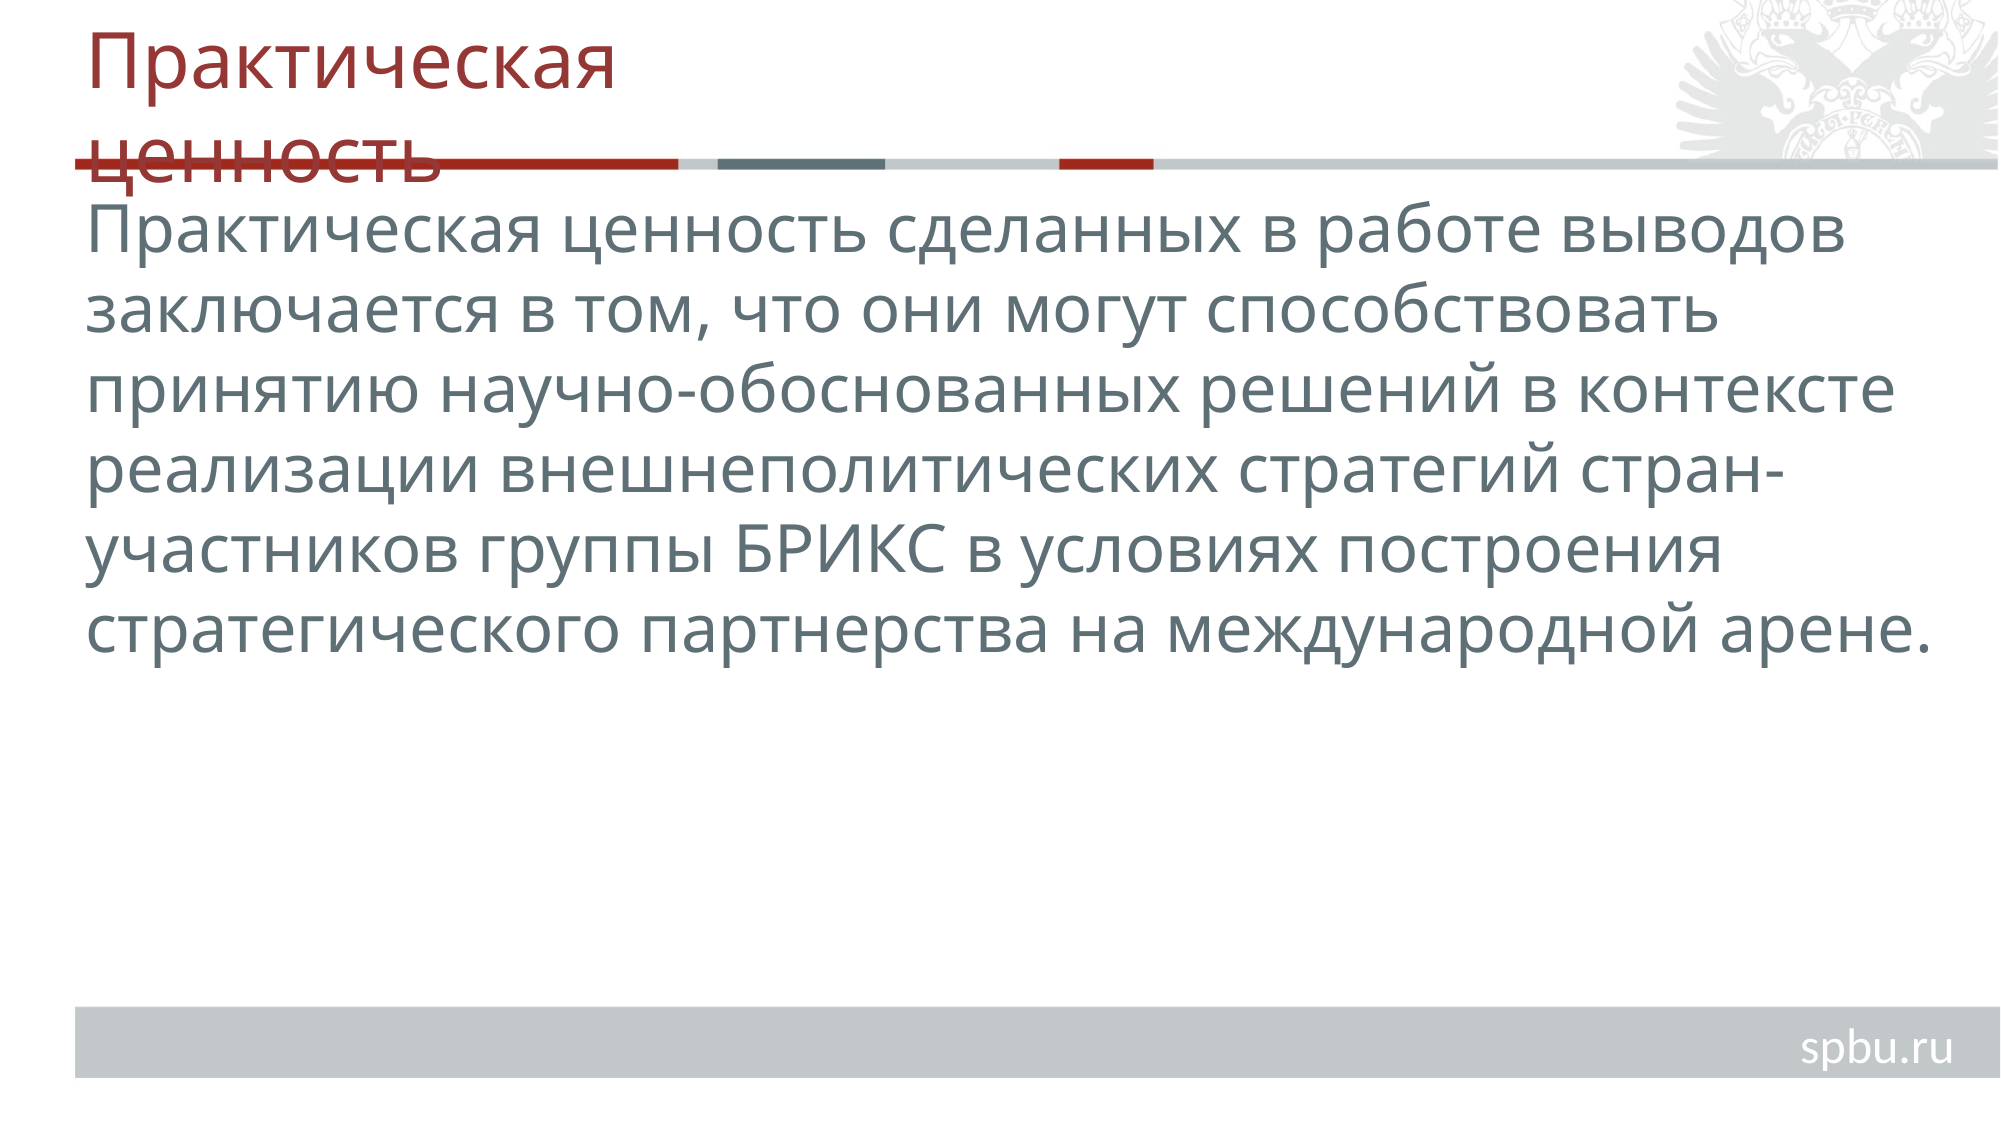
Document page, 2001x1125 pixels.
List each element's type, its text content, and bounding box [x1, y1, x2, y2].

subtitle Практическая ценность сделанных в работе выводов заключается в том, что они могут способствовать принятию научно-обоснованных решений в контексте реализации внешнеполитических стратегий стран-участников группы БРИКС в условиях построения стратегического партнерства на международной арене. [70, 178, 1975, 840]
picture [0, 0, 2001, 1125]
title Практическая ценность [70, 58, 975, 151]
